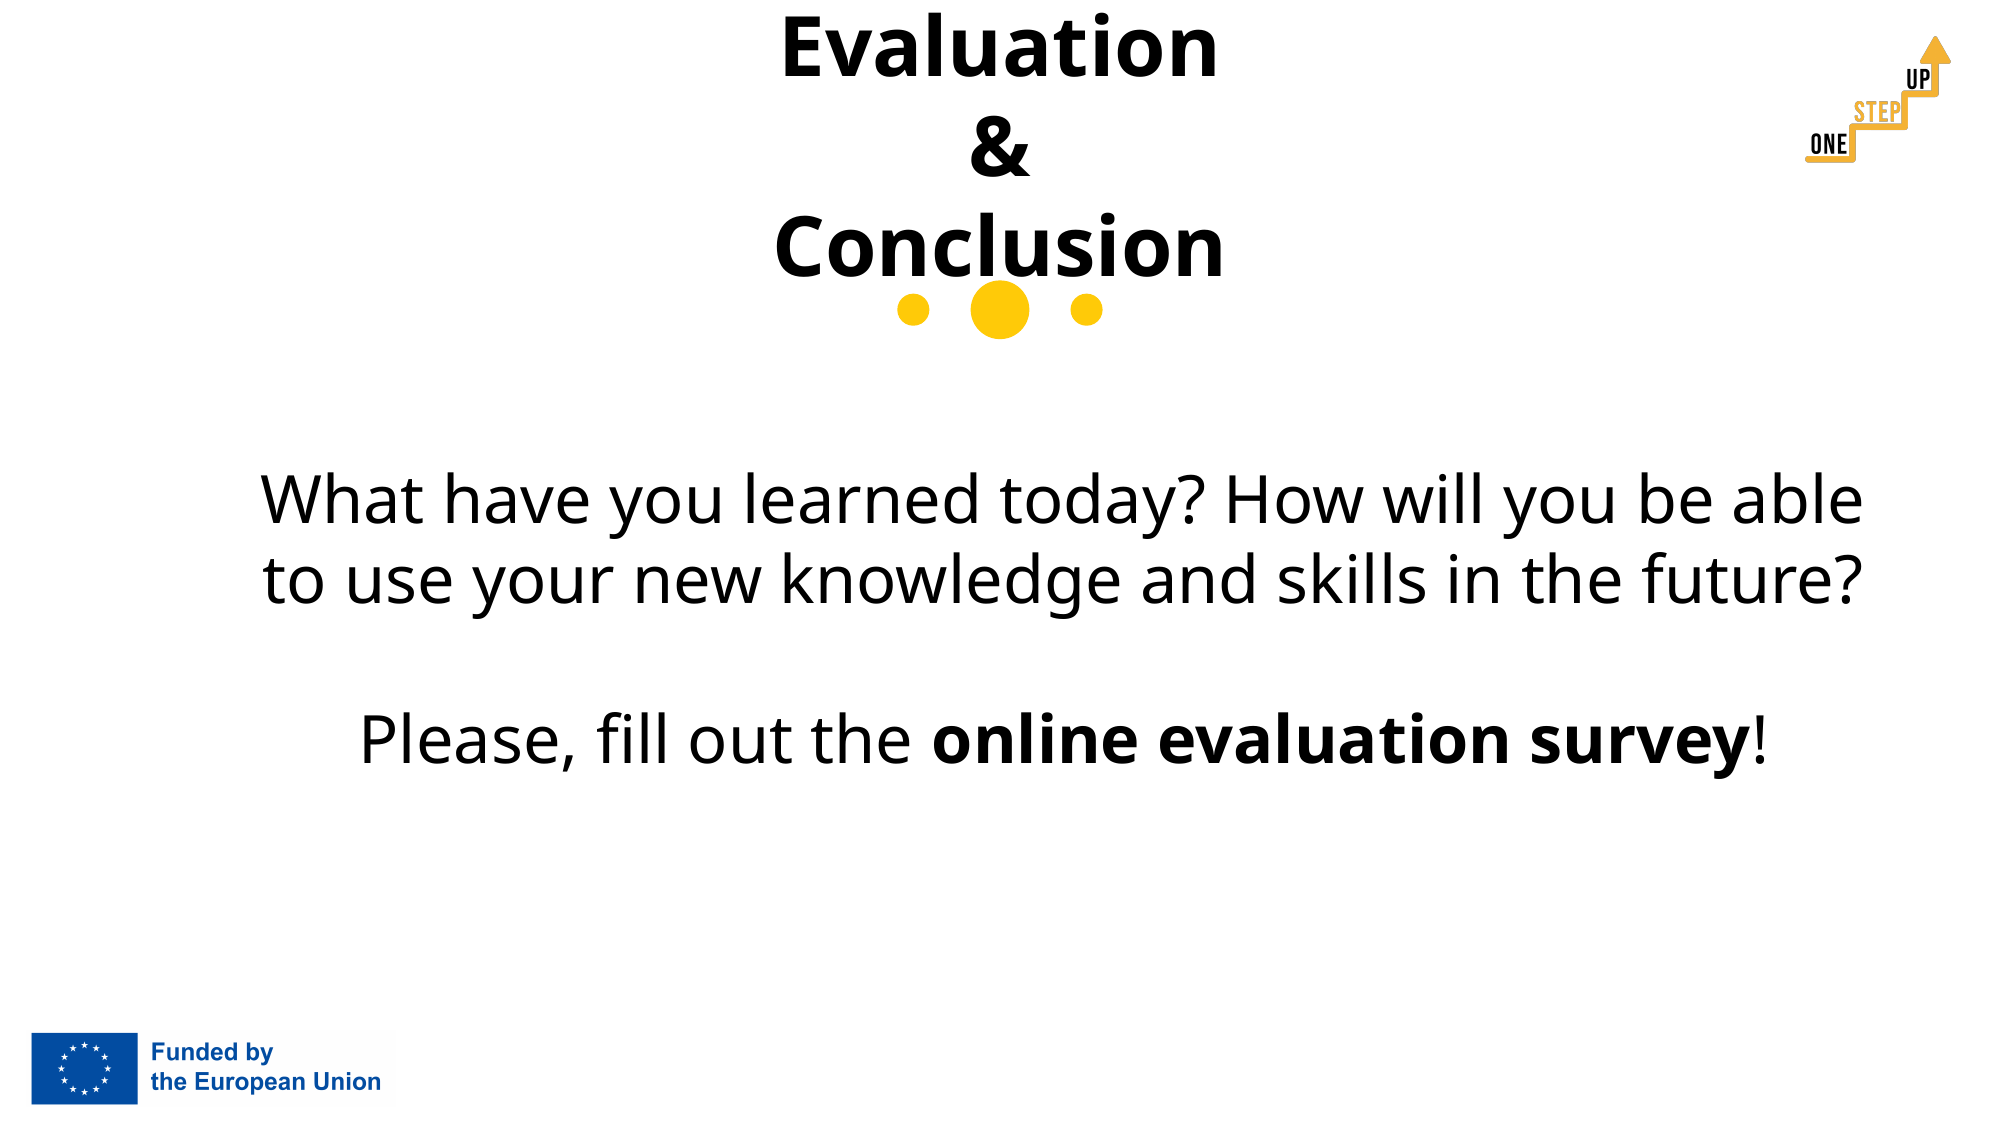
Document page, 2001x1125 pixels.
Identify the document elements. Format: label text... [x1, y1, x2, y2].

picture [1742, 0, 2000, 201]
text_box Evaluation & Conclusion [750, 112, 1250, 174]
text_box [897, 280, 1103, 340]
text_box What have you learned today? How will you be able to use your new knowledge and skills in the future? Please, fill out the online evaluation survey! [211, 365, 1917, 869]
picture [26, 1030, 396, 1107]
